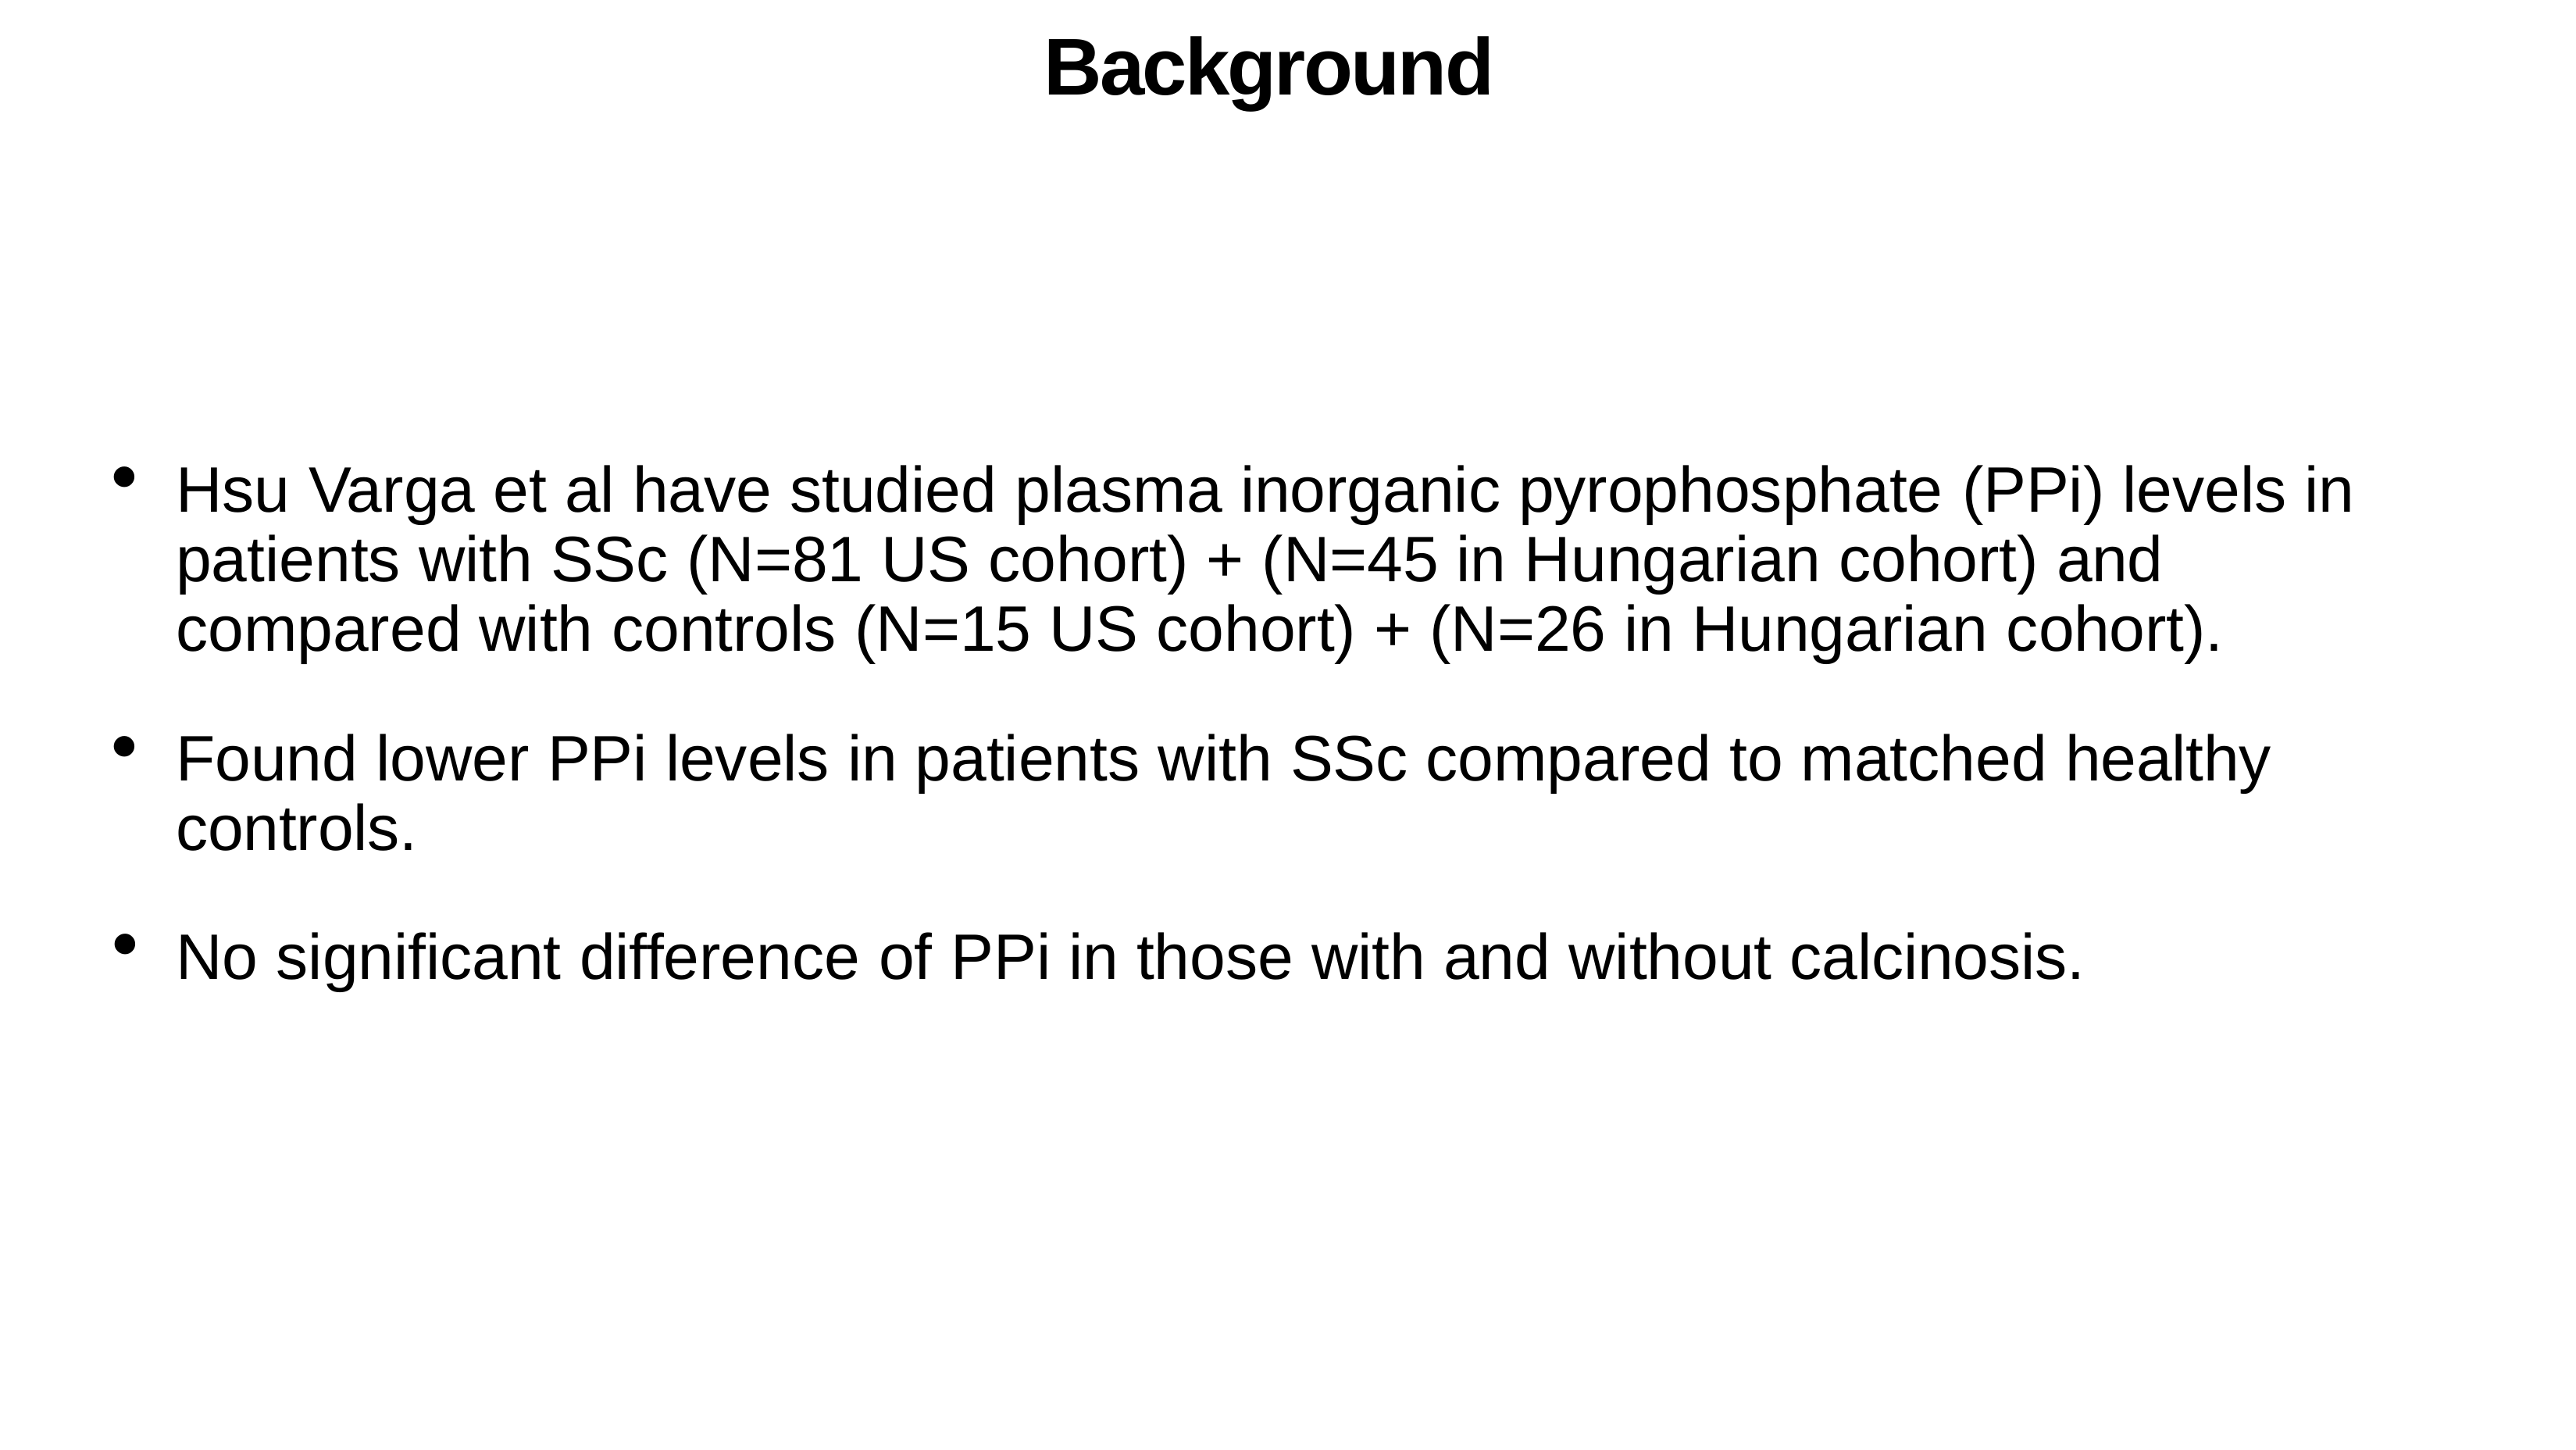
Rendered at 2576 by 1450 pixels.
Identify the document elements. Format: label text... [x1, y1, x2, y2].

title Background [274, 0, 2302, 256]
list Hsu Varga et al have studied plasma inorganic pyrophosphate (PPi) levels in patients with SSc (N=81 US cohort) + (N=45 in Hungarian cohort) and compared with controls (N=15 US cohort) + (N=26 in Hungarian cohort). Found lower PPi levels in patients with SSc compared to matched healthy controls. No significant difference of PPi in those with and without calcinosis. [109, 445, 2369, 1285]
